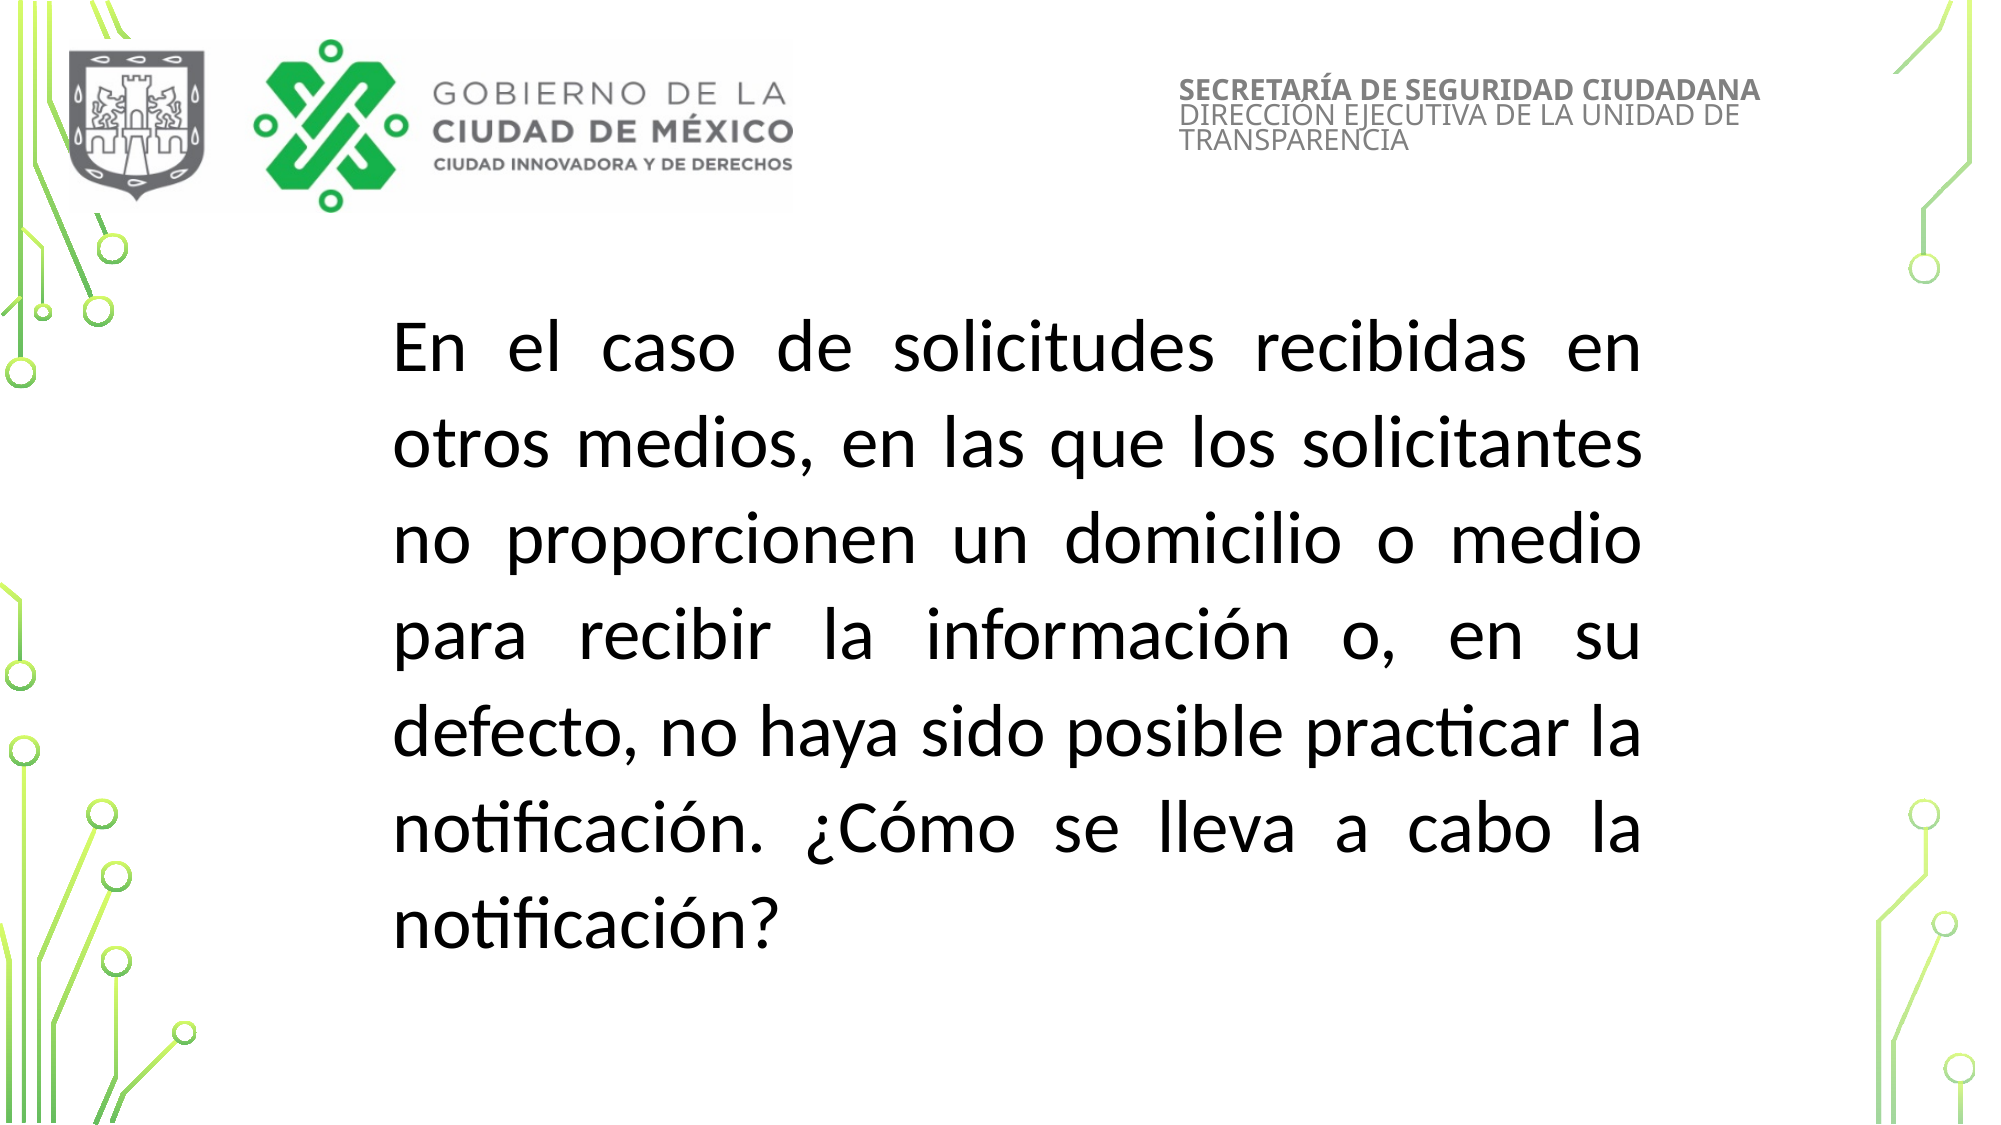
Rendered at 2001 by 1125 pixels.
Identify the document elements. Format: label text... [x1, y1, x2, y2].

text_box SECRETARÍA DE SEGURIDAD CIUDADANA DIRECCIÓN EJECUTIVA DE LA UNIDAD DE TRANSPARENCIA [1163, 74, 1941, 190]
picture [69, 39, 793, 213]
text_box En el caso de solicitudes recibidas en otros medios, en las que los solicitantes no proporcionen un domicilio o medio para recibir la información o, en su defecto, no haya sido posible practicar la notificación. ¿Cómo se lleva a cabo la notificación? [377, 282, 1660, 971]
